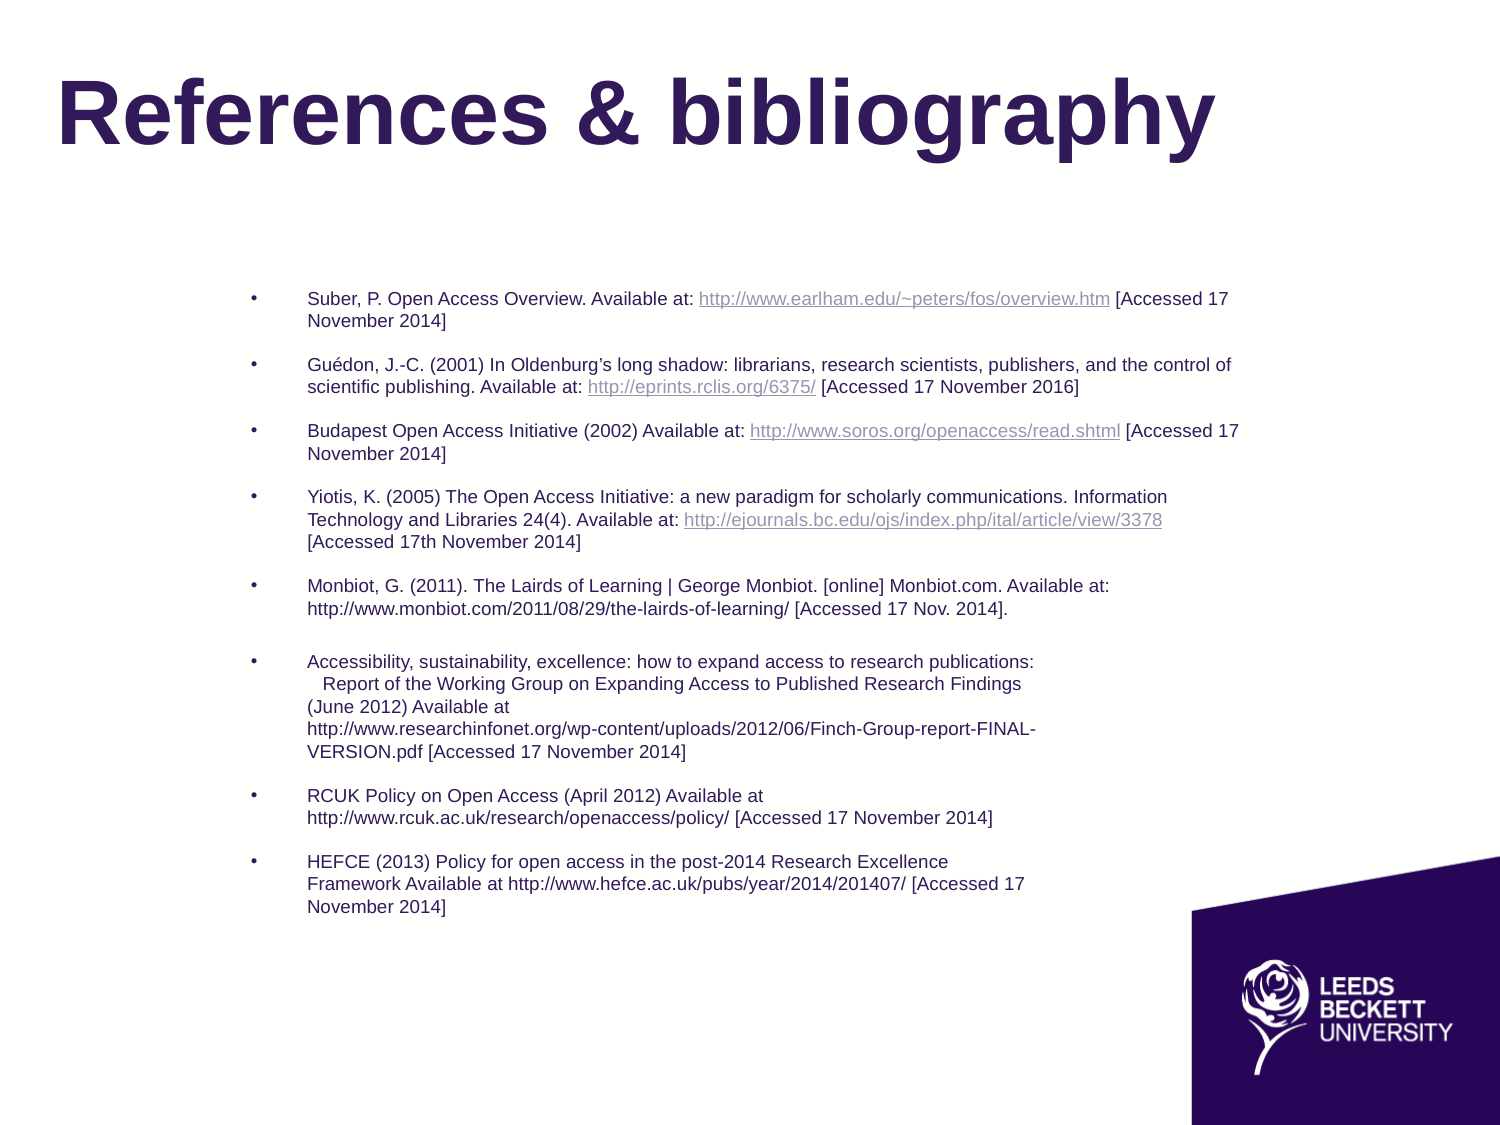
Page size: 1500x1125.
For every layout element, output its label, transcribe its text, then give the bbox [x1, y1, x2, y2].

text_box Accessibility, sustainability, excellence: how to expand access to research publications: Report of the Working Group on Expanding Access to Published Research Findings (June 2012) Available at http://www.researchinfonet.org/wp-content/uploads/2012/06/Finch-Group-report-FINAL-VERSION.pdf [Accessed 17 November 2014] RCUK Policy on Open Access (April 2012) Available at http://www.rcuk.ac.uk/research/openaccess/policy/ [Accessed 17 November 2014] HEFCE (2013) Policy for open access in the post-2014 Research Excellence Framework Available at http://www.hefce.ac.uk/pubs/year/2014/201407/ [Accessed 17 November 2014] [236, 642, 1052, 1041]
list Suber, P. Open Access Overview. Available at: http://www.earlham.edu/~peters/fos/overview.htm [Accessed 17 November 2014] Guédon, J.-C. (2001) In Oldenburg’s long shadow: librarians, research scientists, publishers, and the control of scientific publishing. Available at: http://eprints.rclis.org/6375/ [Accessed 17 November 2016] Budapest Open Access Initiative (2002) Available at: http://www.soros.org/openaccess/read.shtml [Accessed 17 November 2014] Yiotis, K. (2005) The Open Access Initiative: a new paradigm for scholarly communications. Information Technology and Libraries 24(4). Available at: http://ejournals.bc.edu/ojs/index.php/ital/article/view/3378 [Accessed 17th November 2014] Monbiot, G. (2011). The Lairds of Learning | George Monbiot. [online] Monbiot.com. Available at: http://www.monbiot.com/2011/08/29/the-lairds-of-learning/ [Accessed 17 Nov. 2014]. [236, 278, 1255, 643]
picture [0, 0, 1500, 1125]
title References & bibliography [41, 45, 1415, 233]
